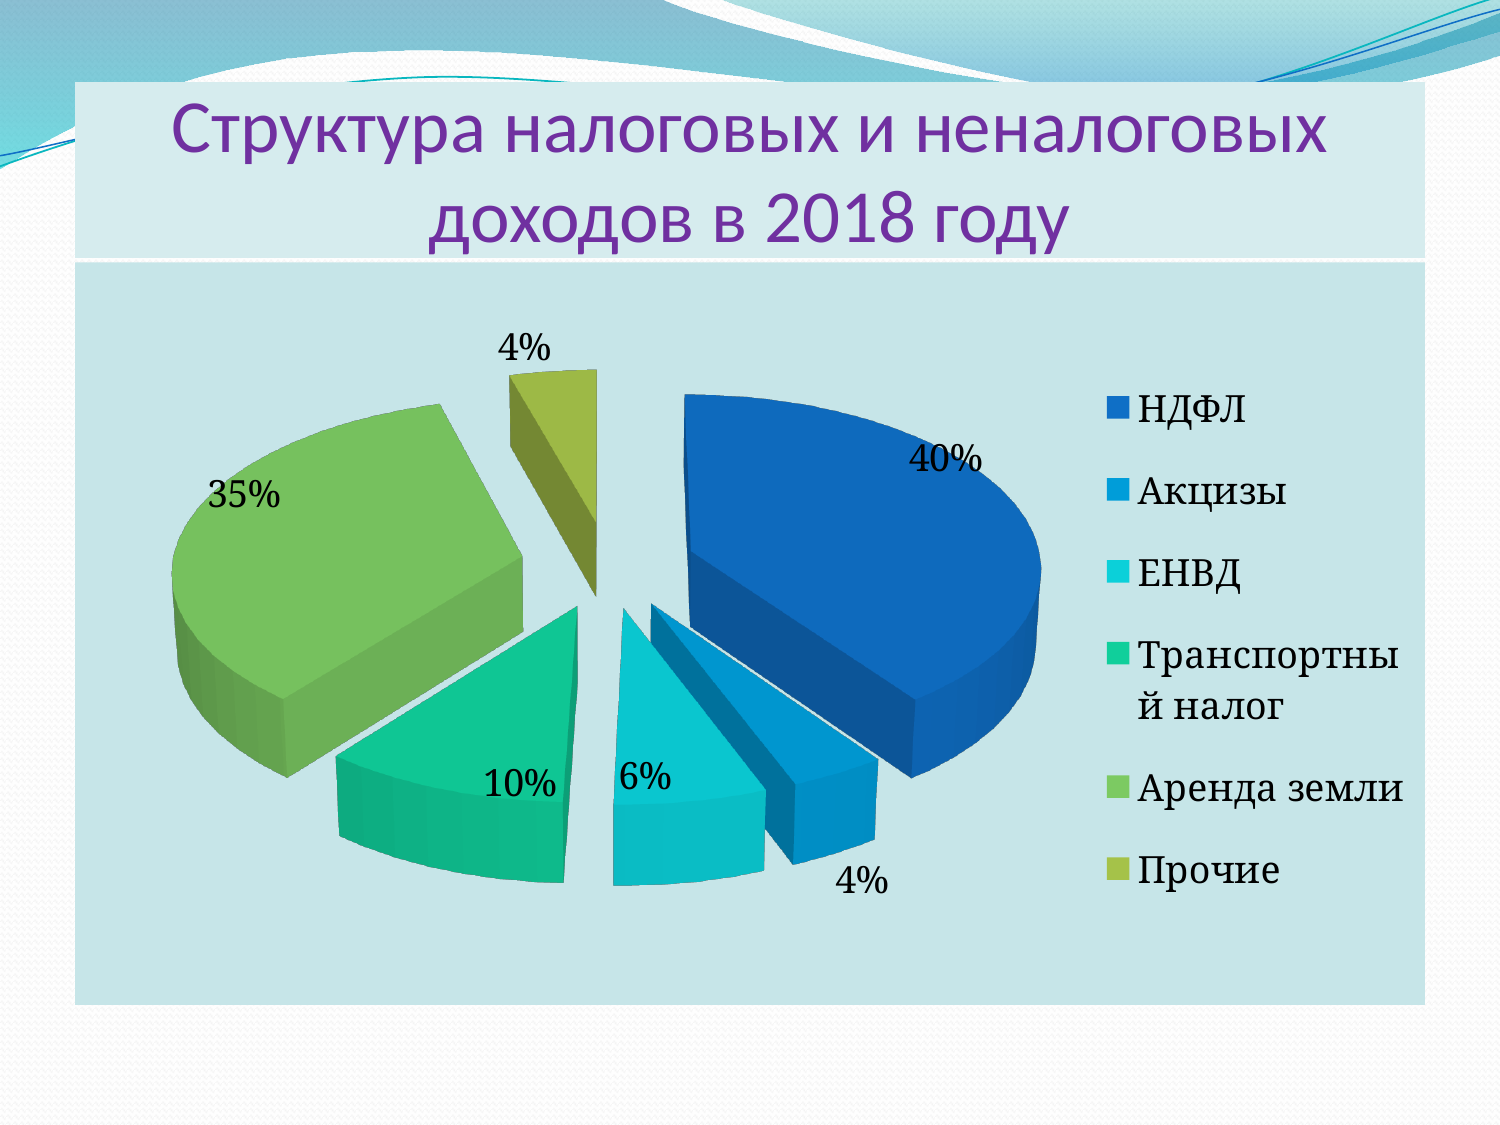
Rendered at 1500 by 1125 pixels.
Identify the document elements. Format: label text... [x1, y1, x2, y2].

chart [74, 262, 1426, 1006]
title Структура налоговых и неналоговых доходов в 2018 году [75, 82, 1425, 258]
